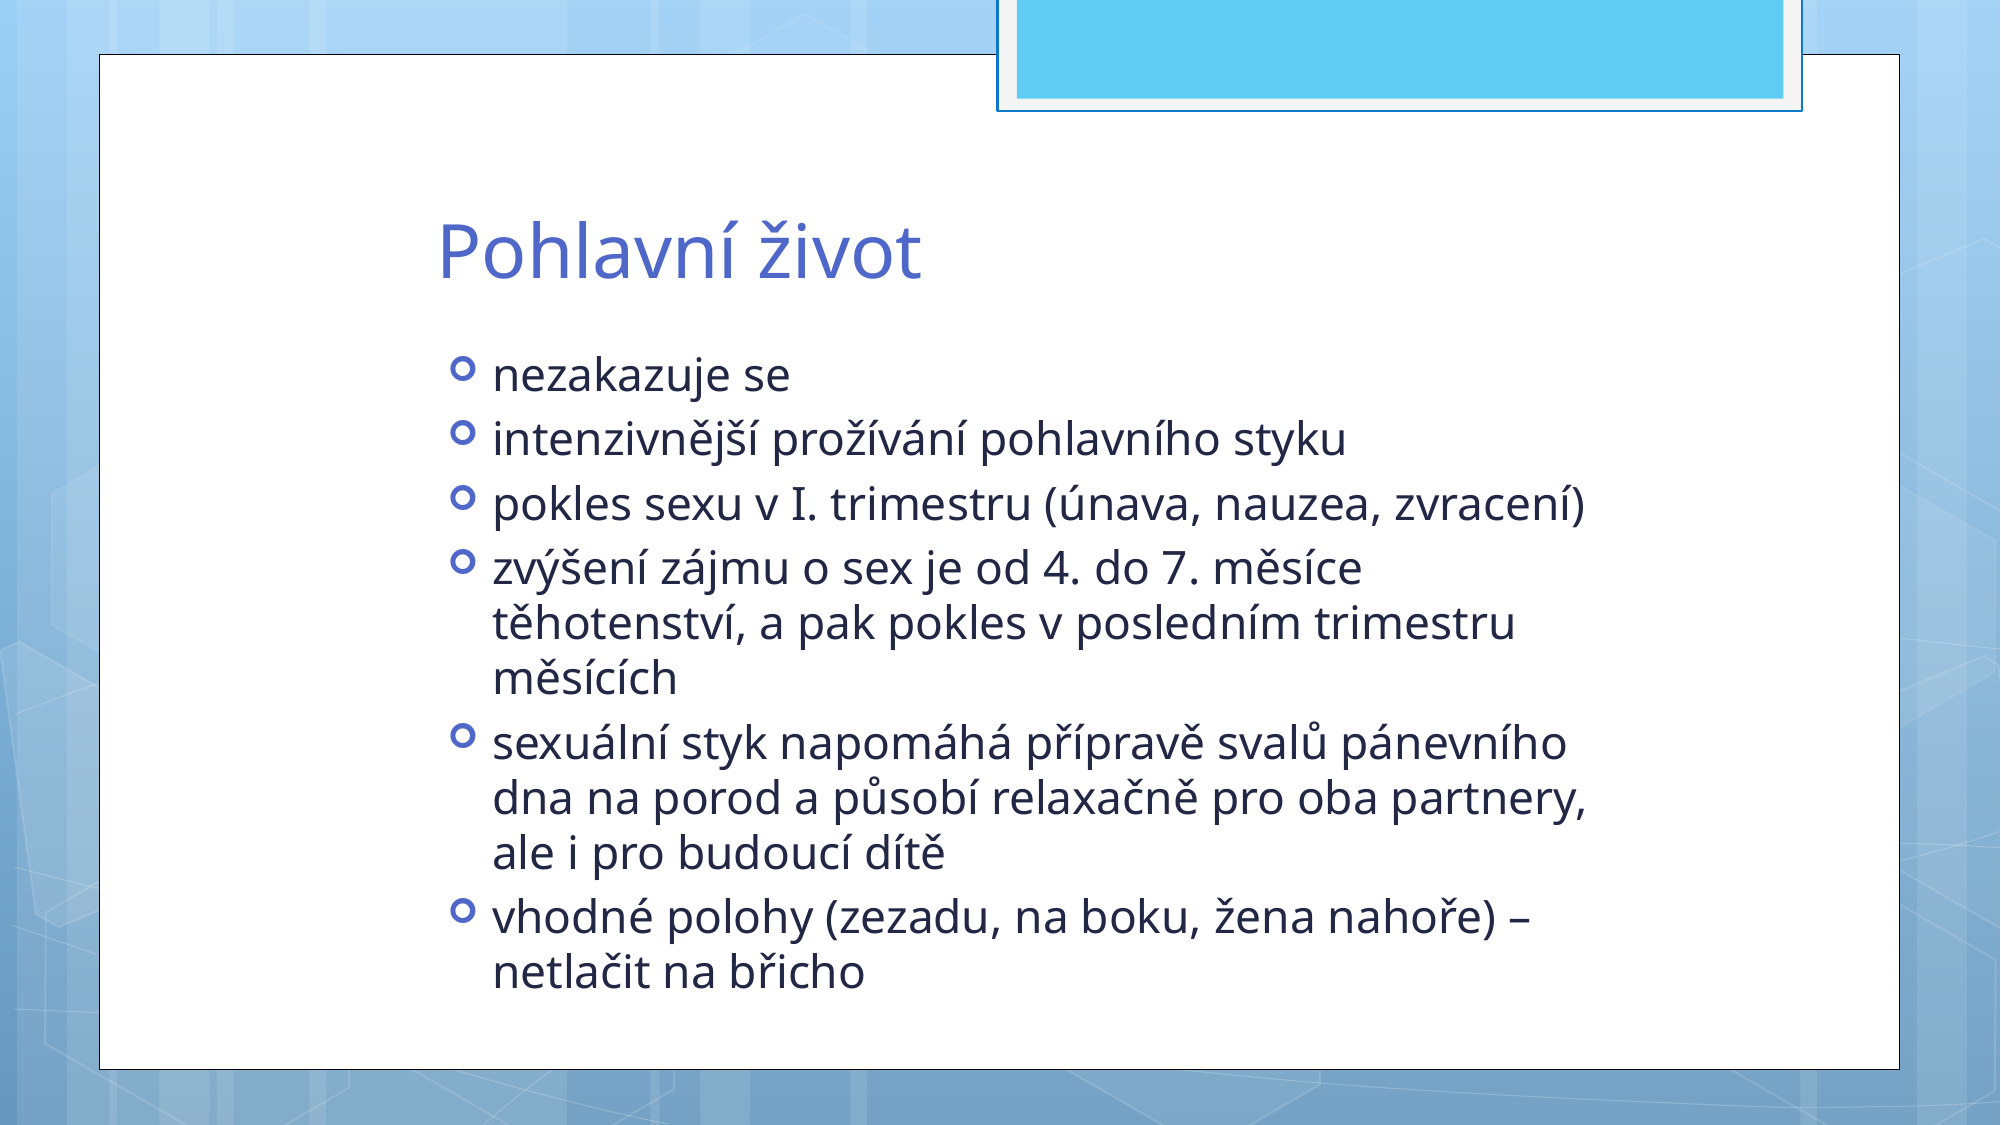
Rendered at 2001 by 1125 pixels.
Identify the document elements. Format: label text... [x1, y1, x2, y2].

title Pohlavní život [421, 113, 1574, 302]
list nezakazuje se intenzivnější prožívání pohlavního styku pokles sexu v I. trimestru (únava, nauzea, zvracení) zvýšení zájmu o sex je od 4. do 7. měsíce těhotenství, a pak pokles v posledním trimestru měsících sexuální styk napomáhá přípravě svalů pánevního dna na porod a působí relaxačně pro oba partnery, ale i pro budoucí dítě vhodné polohy (zezadu, na boku, žena nahoře) – netlačit na břicho [421, 338, 1615, 1016]
